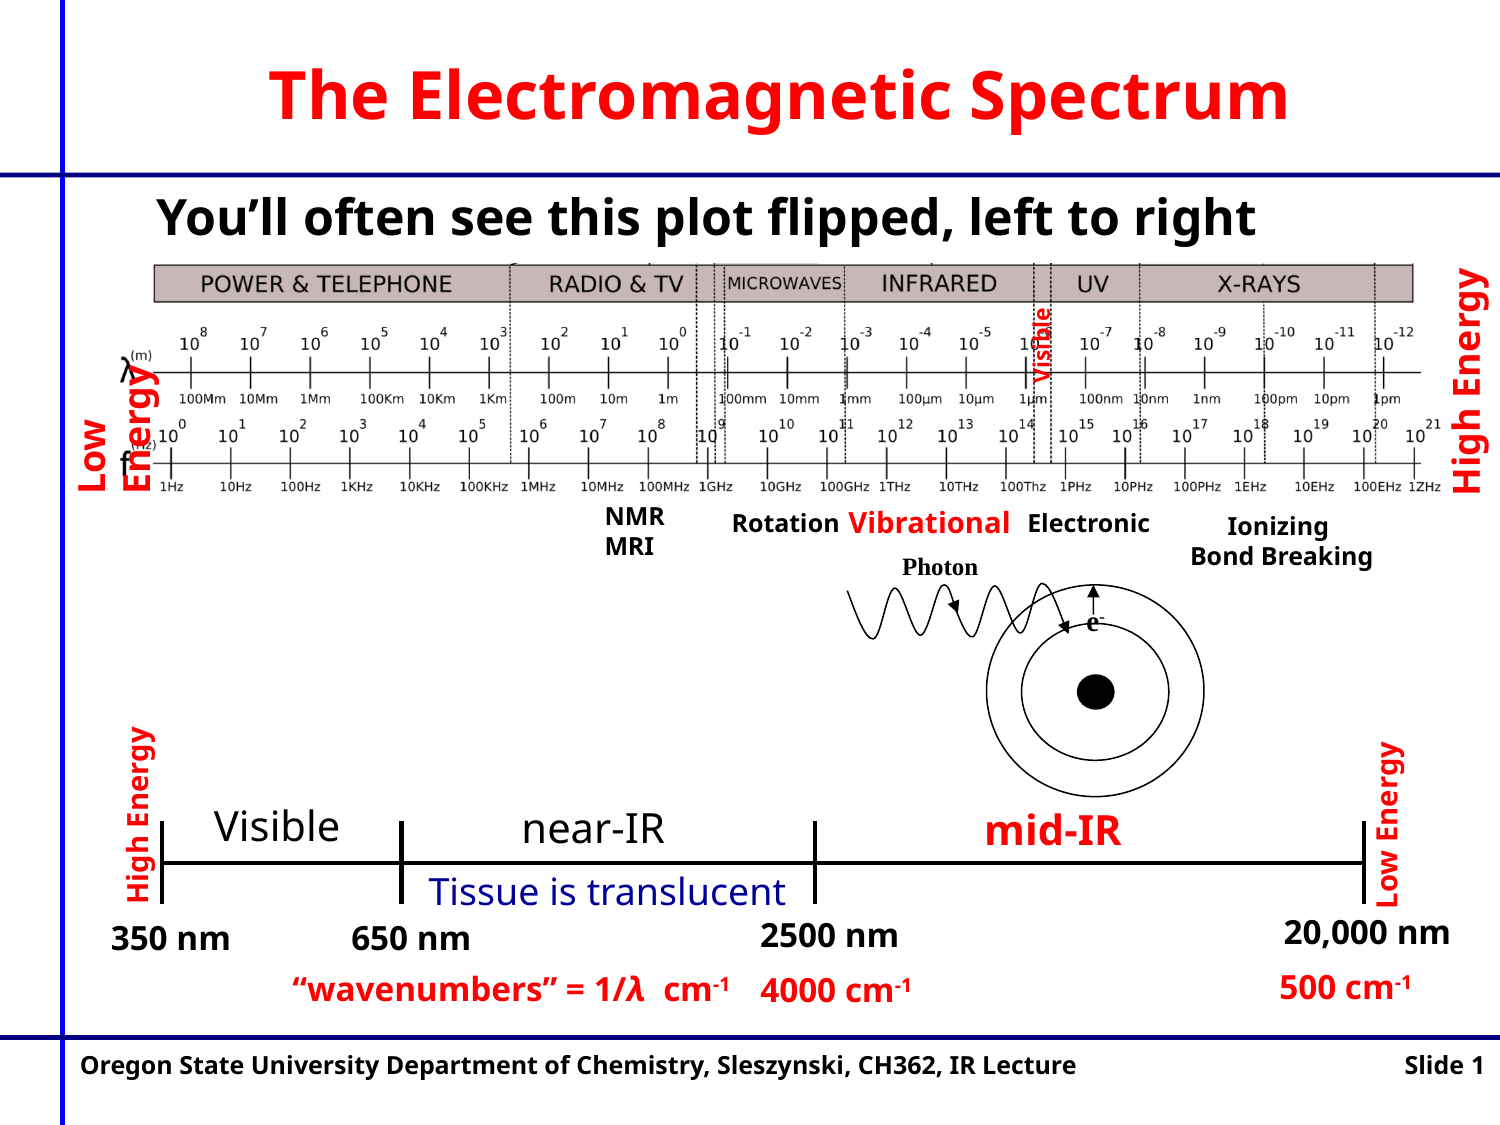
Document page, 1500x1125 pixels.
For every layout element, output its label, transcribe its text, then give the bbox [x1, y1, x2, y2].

text_box You’ll often see this plot flipped, left to right [141, 178, 1481, 254]
footer Oregon State University Department of Chemistry, Sleszynski, CH362, IR Lecture [64, 1041, 1259, 1091]
text_box “wavenumbers” = 1/λ cm-1 [277, 974, 740, 1016]
text_box Electronic [1026, 509, 1166, 541]
text_box High Energy [111, 708, 162, 791]
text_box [745, 958, 1442, 1018]
text_box Rotation [716, 509, 855, 545]
text_box The Electromagnetic Spectrum [96, 45, 1464, 140]
text_box High Energy [1435, 251, 1495, 512]
text_box Low Energy [1360, 687, 1411, 791]
text_box NMR MRI [589, 509, 680, 569]
text_box Vibrational [855, 509, 1026, 541]
text_box Low Energy [60, 273, 165, 510]
picture [114, 262, 1448, 501]
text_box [825, 543, 1246, 791]
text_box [95, 792, 1471, 966]
text_box Slide 1 [1344, 1042, 1500, 1088]
text_box Ionizing Bond Breaking [1175, 509, 1389, 578]
